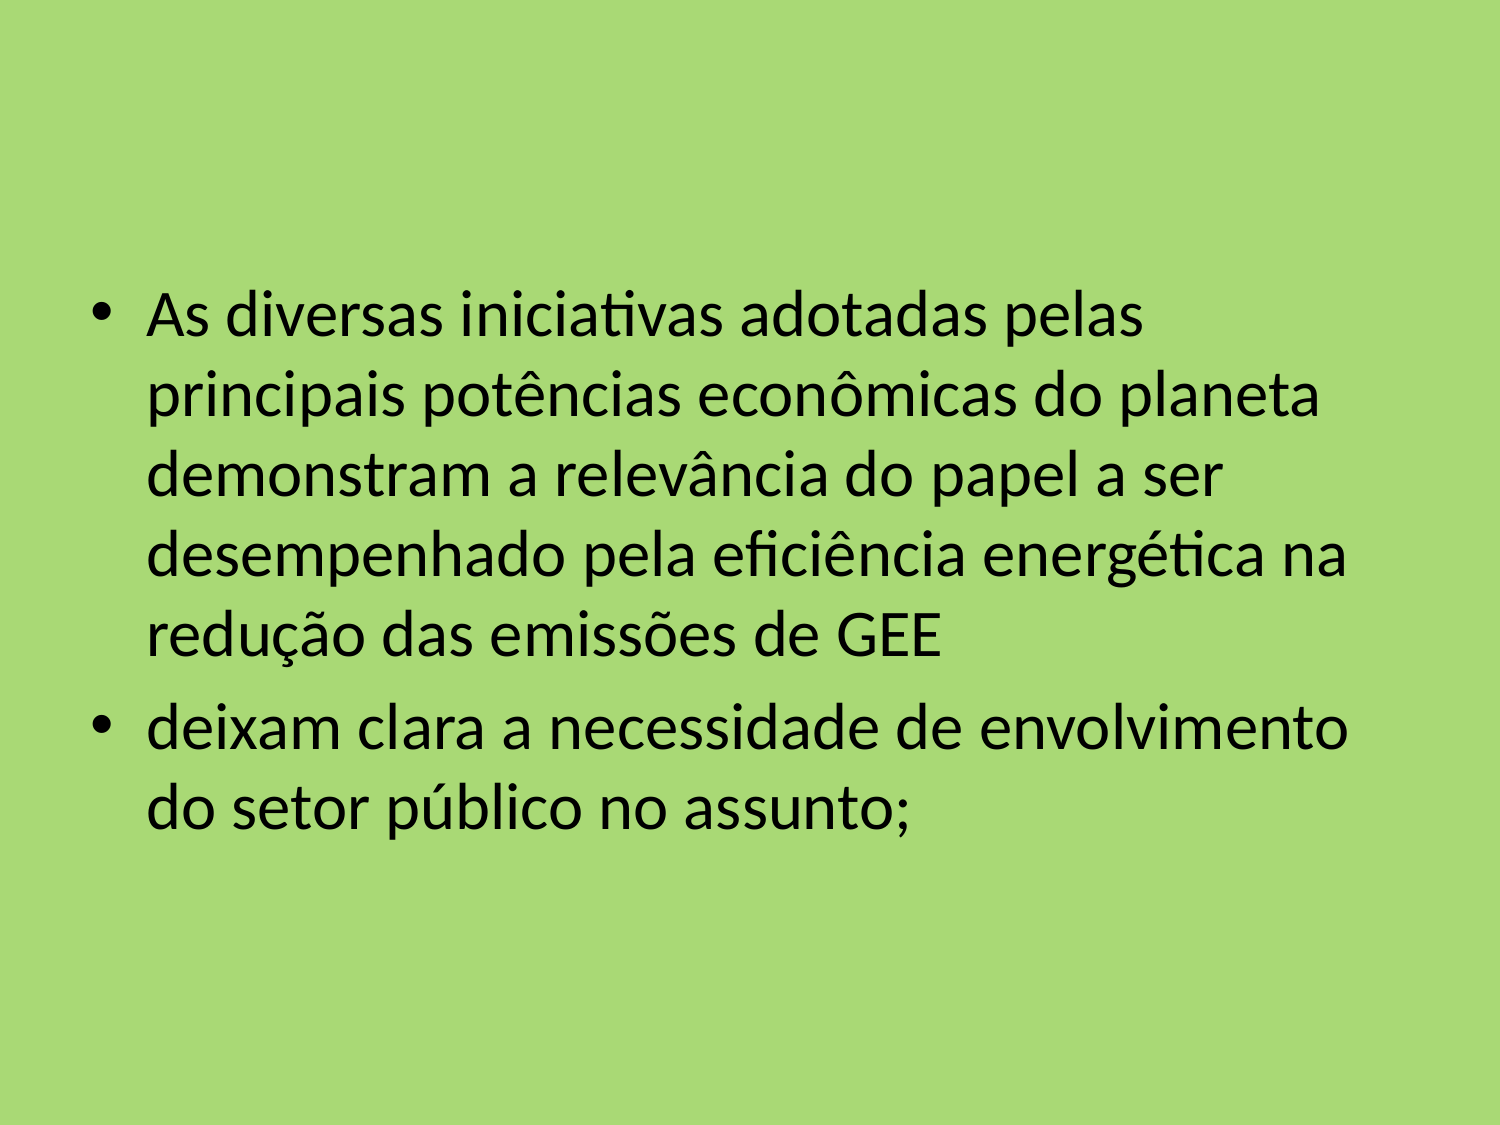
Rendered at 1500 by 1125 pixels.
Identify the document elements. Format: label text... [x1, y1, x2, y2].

list As diversas iniciativas adotadas pelas principais potências econômicas do planeta demonstram a relevância do papel a ser desempenhado pela eficiência energética na redução das emissões de GEE deixam clara a necessidade de envolvimento do setor público no assunto; [74, 262, 1426, 1006]
